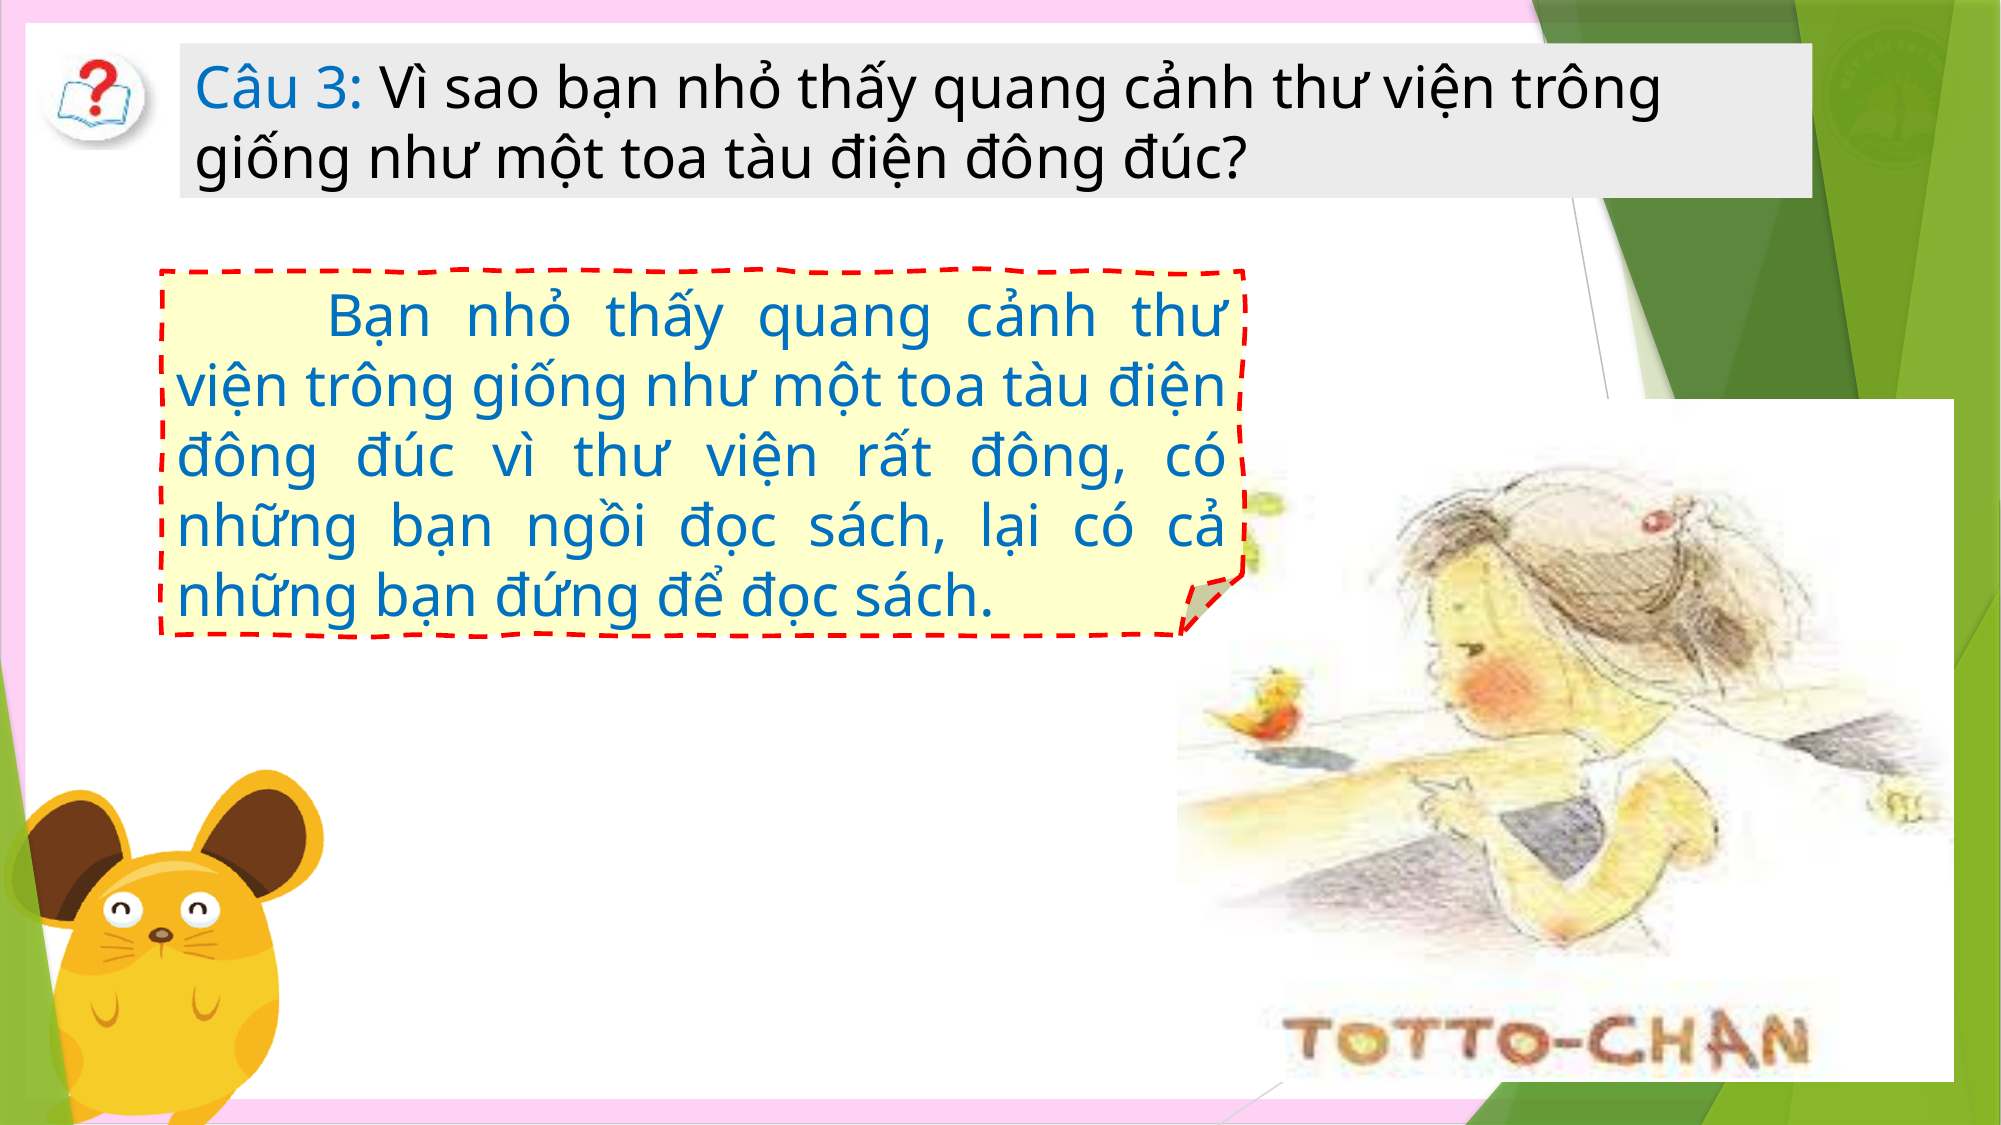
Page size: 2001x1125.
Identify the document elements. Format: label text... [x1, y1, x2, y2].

picture [0, 0, 1954, 1125]
text_box Câu 3: Vì sao bạn nhỏ thấy quang cảnh thư viện trông giống như một toa tàu điện đông đúc? [179, 43, 1813, 198]
text_box Bạn nhỏ thấy quang cảnh thư viện trông giống như một toa tàu điện đông đúc vì thư viện rất đông, có những bạn ngồi đọc sách, lại có cả những bạn đứng để đọc sách. [160, 267, 1245, 638]
